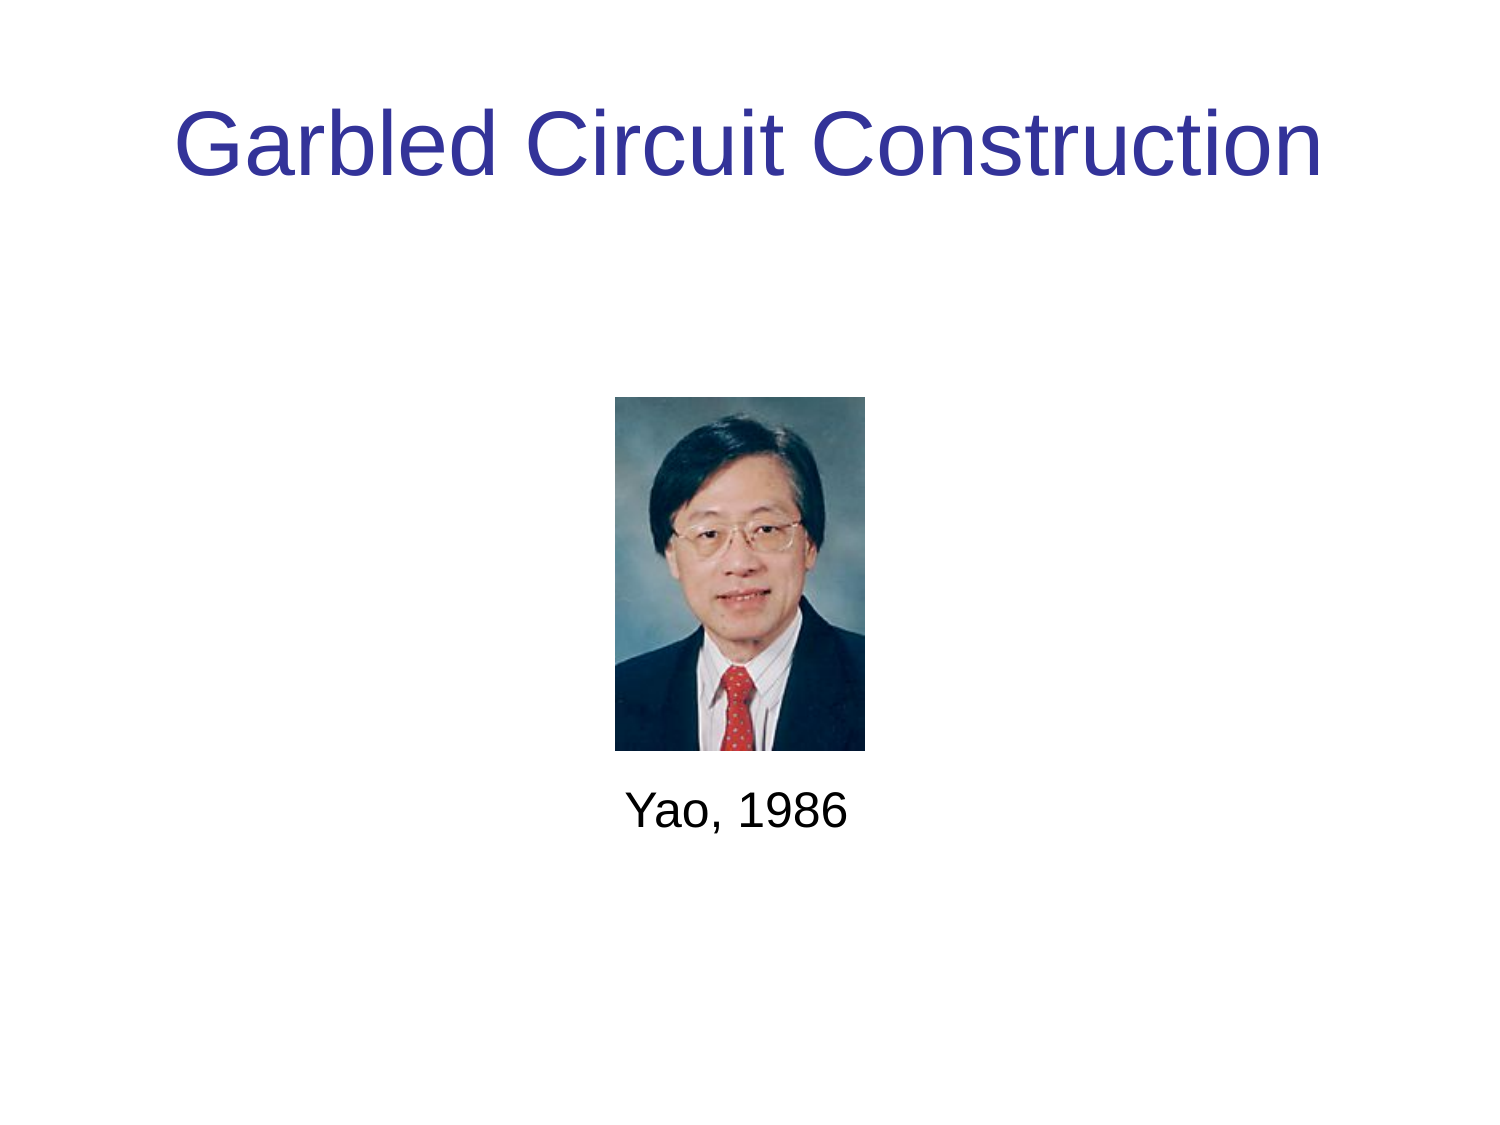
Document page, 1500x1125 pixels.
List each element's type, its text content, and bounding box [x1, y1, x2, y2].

title Garbled Circuit Construction [75, 45, 1425, 233]
text_box Yao, 1986 [609, 770, 864, 845]
picture [614, 396, 865, 751]
